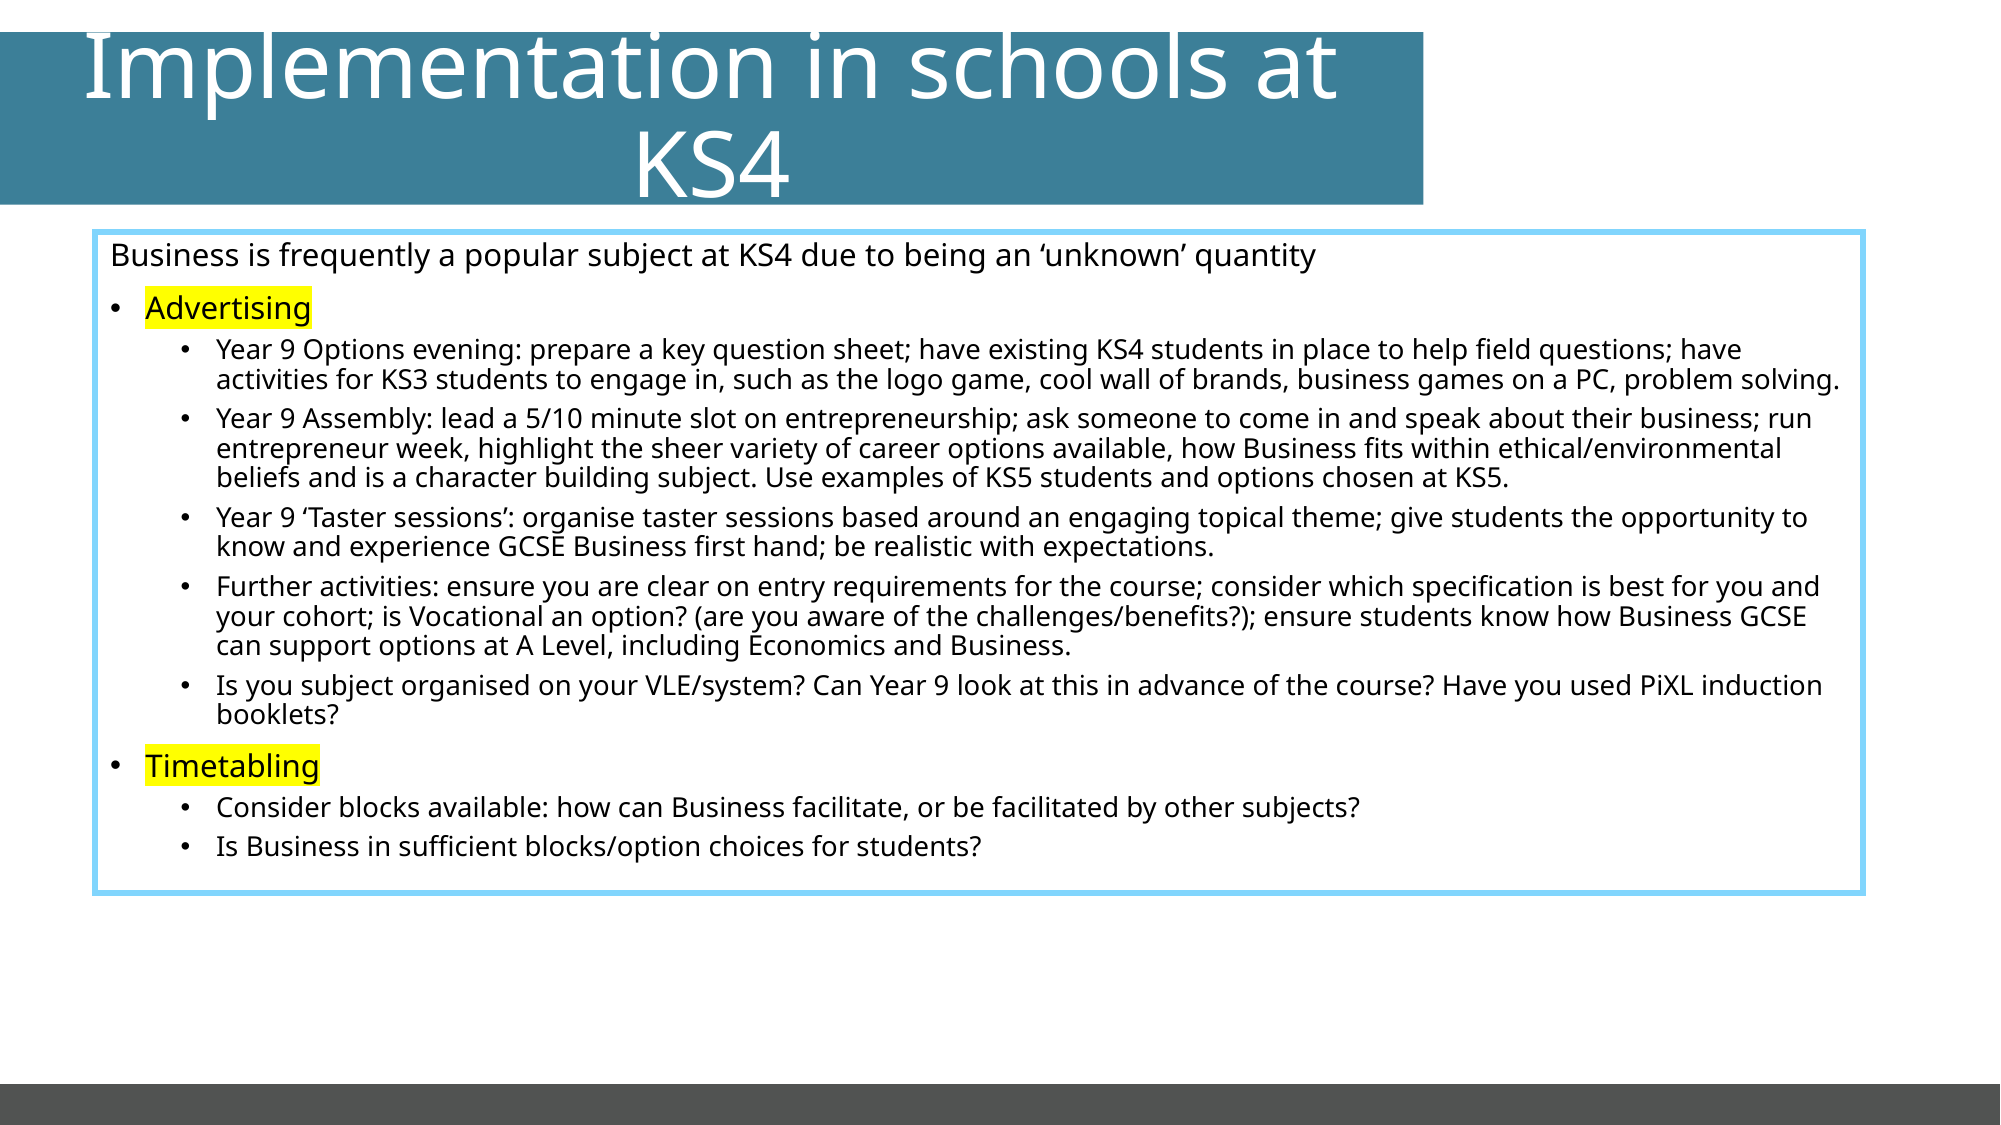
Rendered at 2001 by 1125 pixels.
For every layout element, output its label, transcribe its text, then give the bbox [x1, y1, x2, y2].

title Implementation in schools at KS4 [0, 32, 1424, 205]
text_box [0, 1083, 2000, 1125]
list Business is frequently a popular subject at KS4 due to being an ‘unknown’ quantity Advertising Year 9 Options evening: prepare a key question sheet; have existing KS4 students in place to help field questions; have activities for KS3 students to engage in, such as the logo game, cool wall of brands, business games on a PC, problem solving. Year 9 Assembly: lead a 5/10 minute slot on entrepreneurship; ask someone to come in and speak about their business; run entrepreneur week, highlight the sheer variety of career options available, how Business fits within ethical/environmental beliefs and is a character building subject. Use examples of KS5 students and options chosen at KS5. Year 9 ‘Taster sessions’: organise taster sessions based around an engaging topical theme; give students the opportunity to know and experience GCSE Business first hand; be realistic with expectations. Further activities: ensure you are clear on entry requirements for the course; consider which specification is best for you and your cohort; is Vocational an option? (are you aware of the challenges/benefits?); ensure students know how Business GCSE can support options at A Level, including Economics and Business. Is you subject organised on your VLE/system? Can Year 9 look at this in advance of the course? Have you used PiXL induction booklets? Timetabling Consider blocks available: how can Business facilitate, or be facilitated by other subjects? Is Business in sufficient blocks/option choices for students? [94, 231, 1864, 894]
